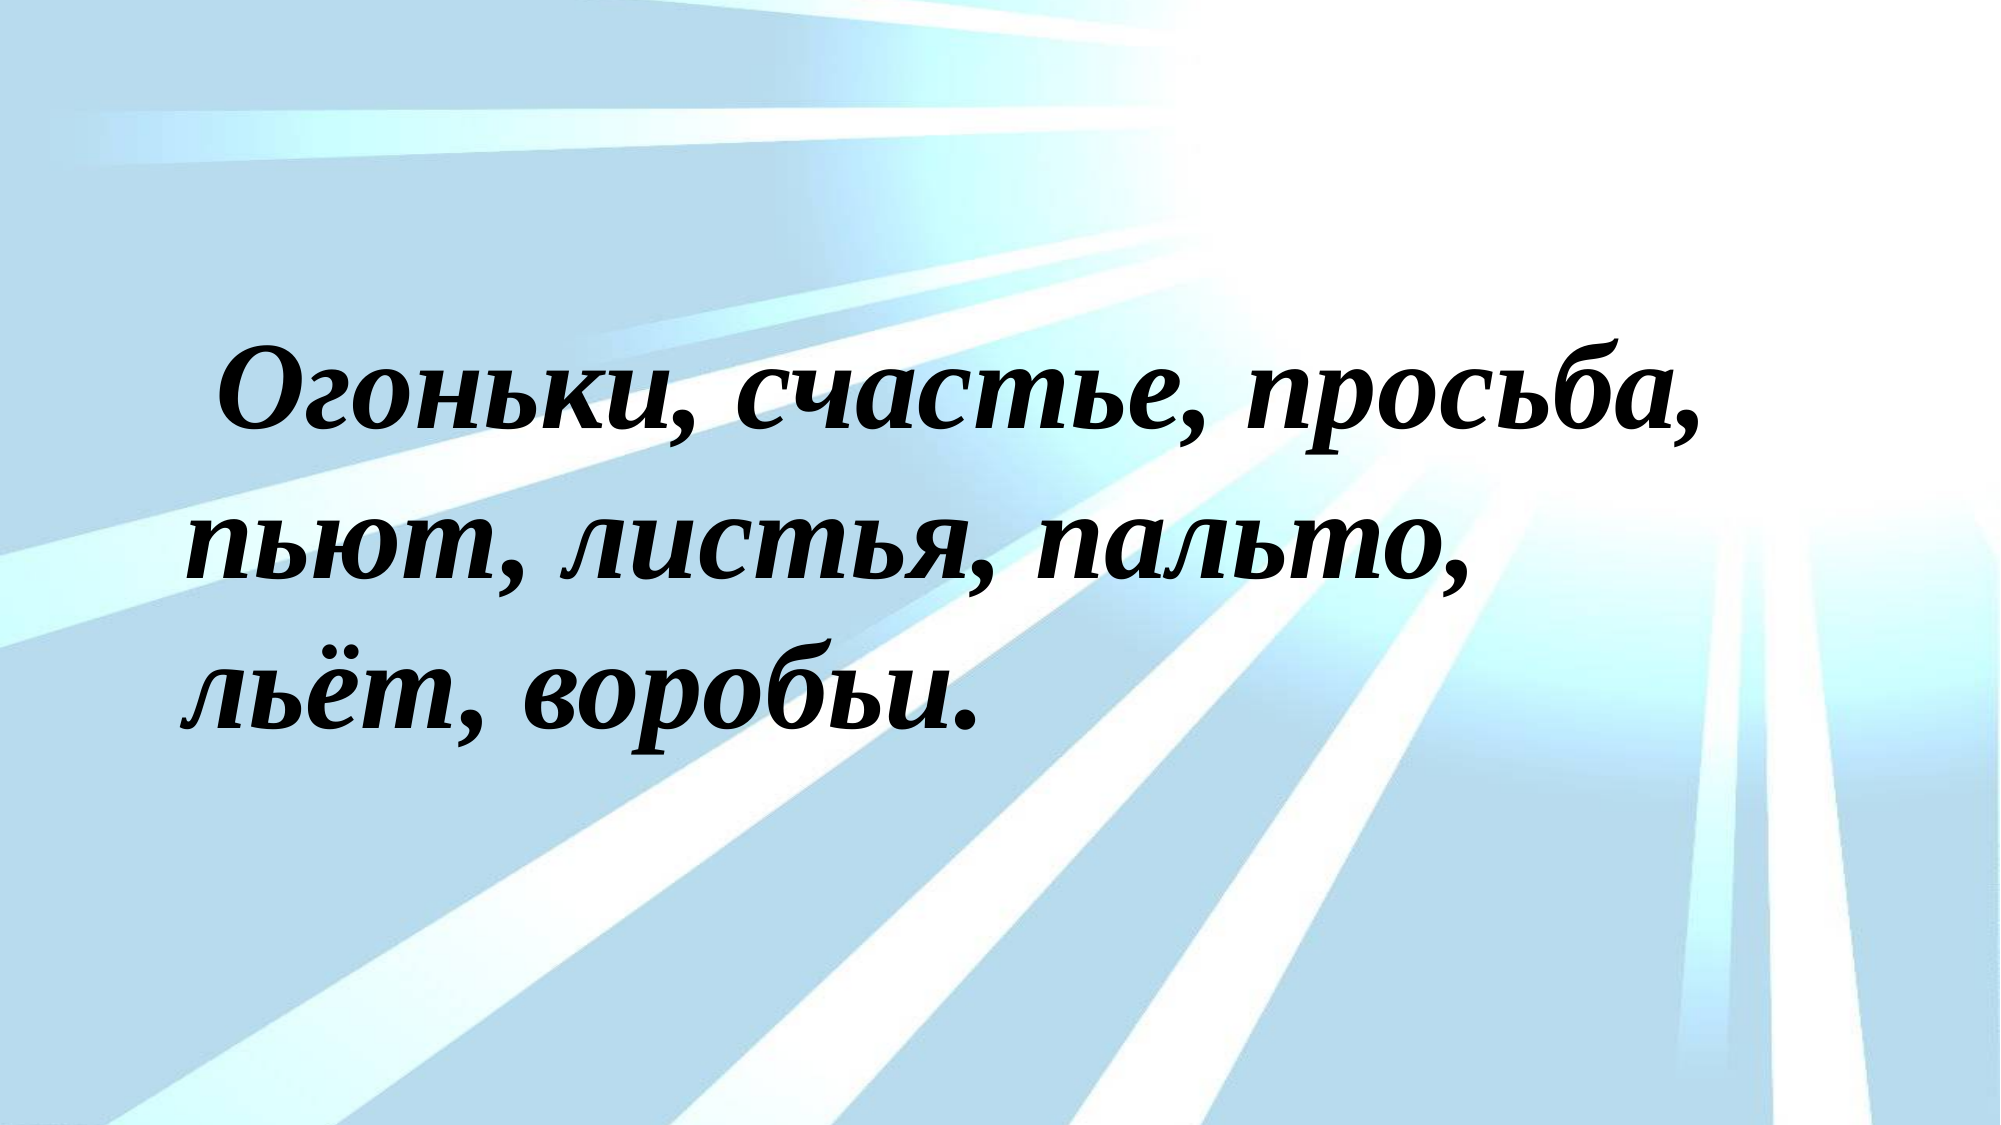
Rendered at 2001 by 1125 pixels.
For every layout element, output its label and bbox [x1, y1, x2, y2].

list [0, 0, 2000, 1125]
